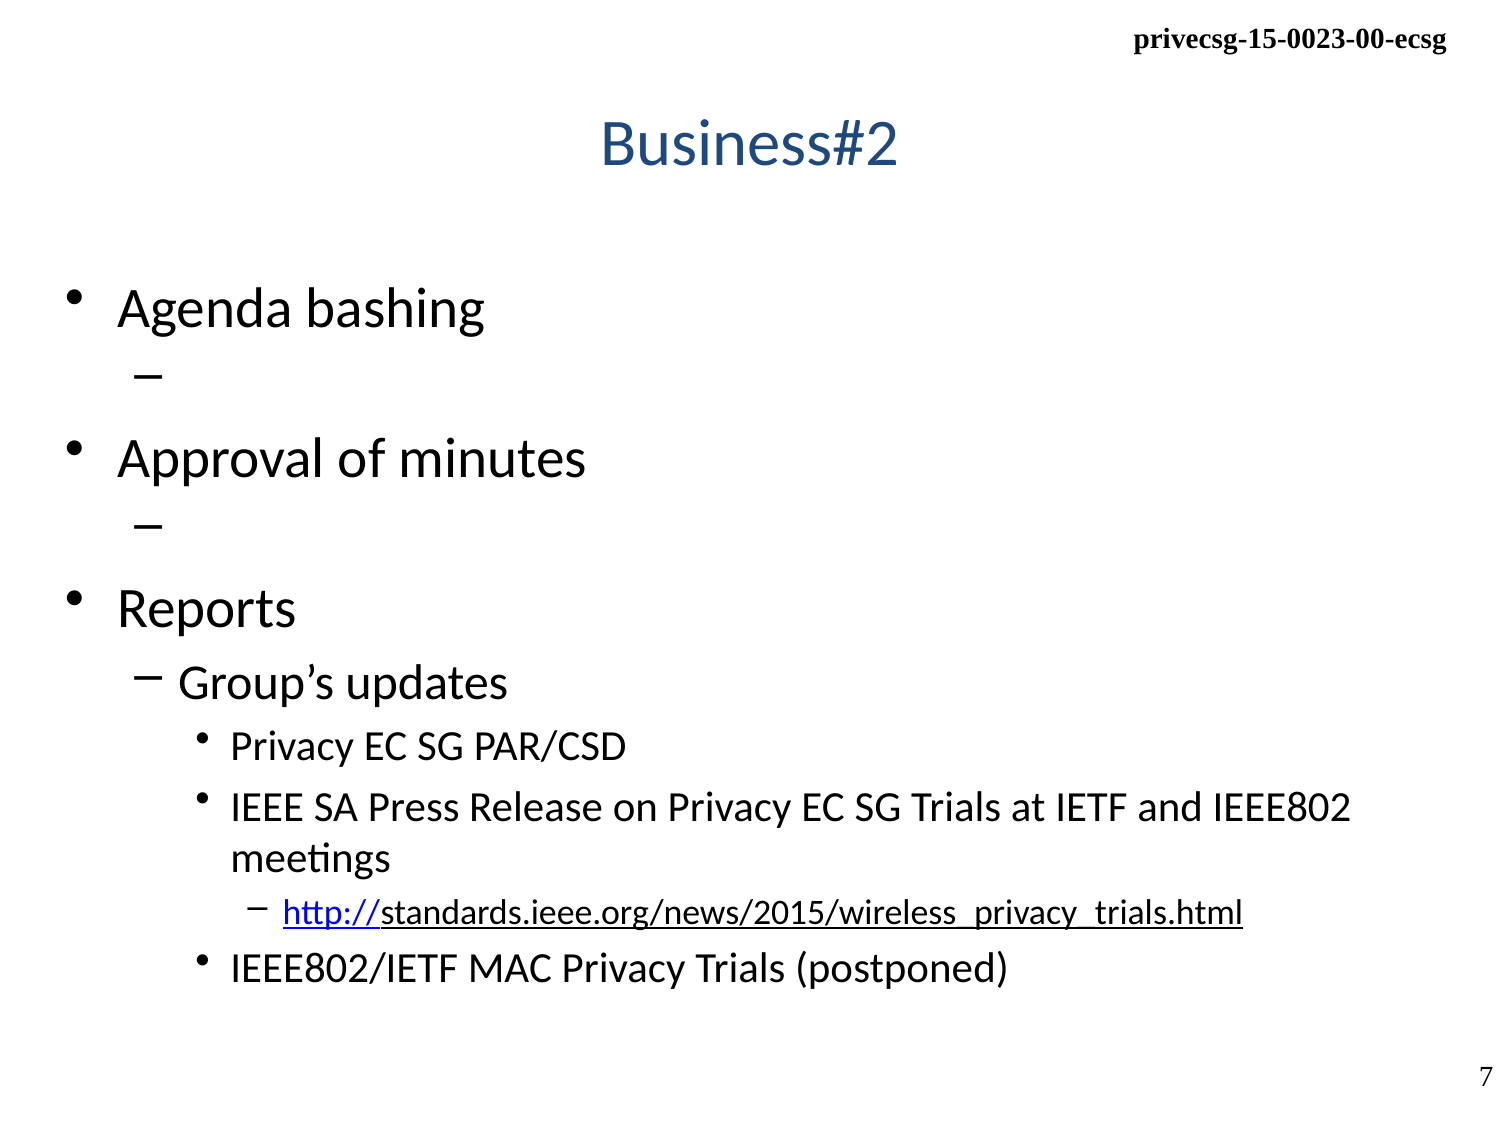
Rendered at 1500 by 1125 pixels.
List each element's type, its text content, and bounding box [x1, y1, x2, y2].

title Business#2 [75, 45, 1425, 233]
list Agenda bashing Approval of minutes Reports Group’s updates Privacy EC SG PAR/CSD IEEE SA Press Release on Privacy EC SG Trials at IETF and IEEE802 meetings http://standards.ieee.org/news/2015/wireless_privacy_trials.html IEEE802/IETF MAC Privacy Trials (postponed) [50, 262, 1463, 1005]
